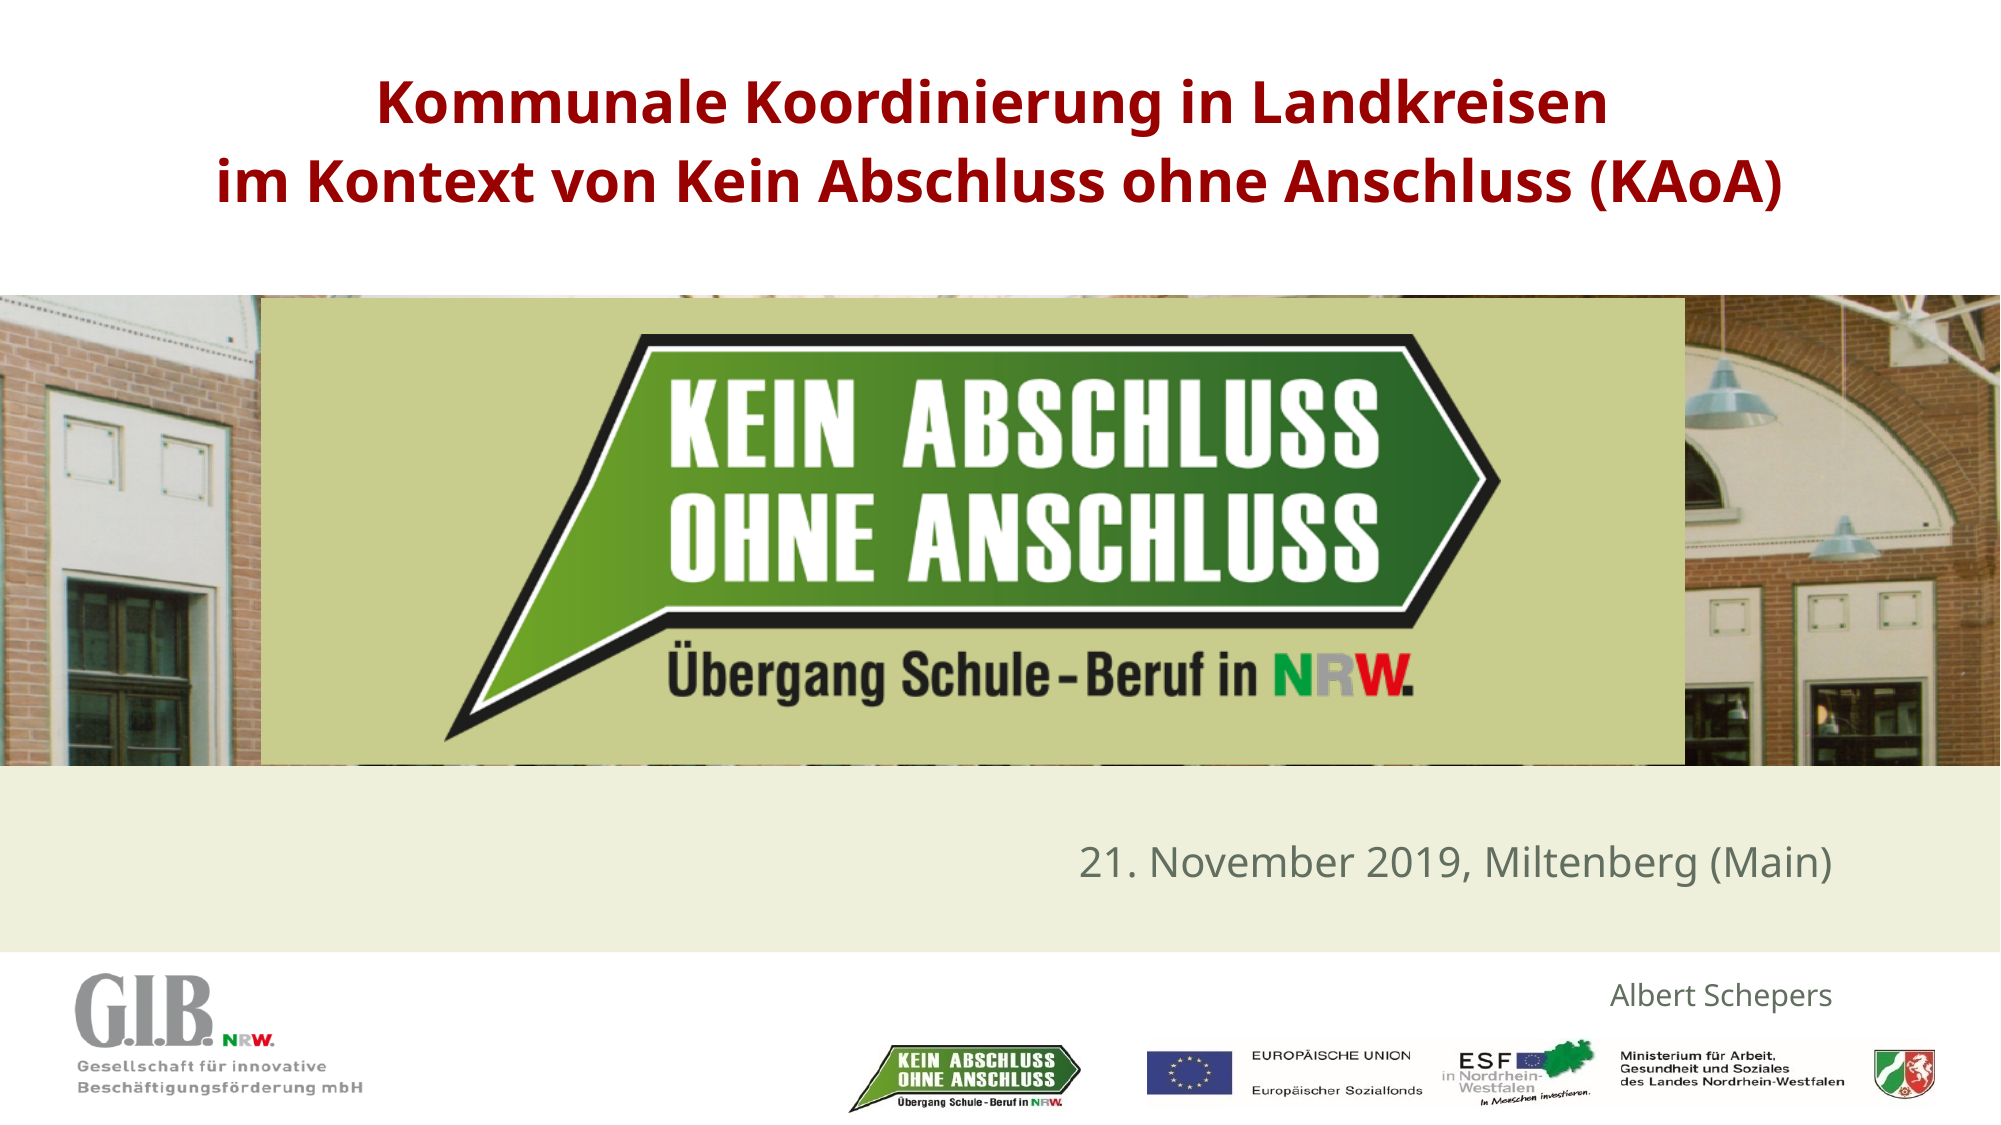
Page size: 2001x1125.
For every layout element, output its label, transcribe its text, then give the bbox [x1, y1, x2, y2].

text_box [259, 296, 1687, 767]
picture [1147, 1038, 1935, 1109]
picture [848, 1045, 1081, 1113]
picture [444, 334, 1502, 742]
title Kommunale Koordinierung in Landkreisen im Kontext von Kein Abschluss ohne Anschluss (KAoA) [55, 41, 1945, 227]
text_box 21. November 2019, Miltenberg (Main) [291, 773, 1859, 949]
picture [0, 295, 2000, 766]
picture [70, 973, 376, 1098]
list Albert Schepers [631, 967, 1848, 1024]
